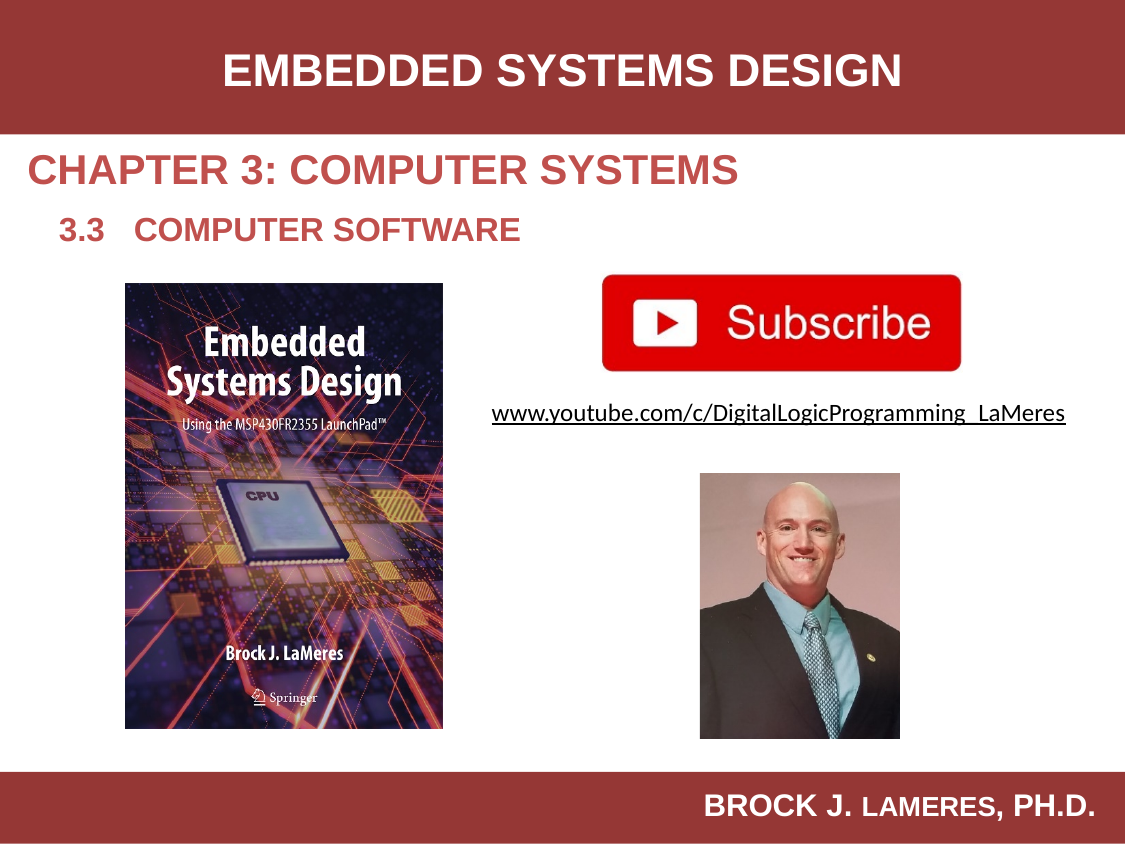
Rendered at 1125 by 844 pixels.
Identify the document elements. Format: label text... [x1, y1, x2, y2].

text_box Chapter 3: Computer Systems [12, 136, 1100, 200]
text_box [0, 770, 1125, 844]
picture [124, 283, 444, 729]
text_box 3.3 Computer Software [43, 200, 1069, 256]
text_box www.youtube.com/c/DigitalLogicProgramming_LaMeres [476, 389, 1102, 434]
subtitle Brock J. LaMeres, Ph.D. [687, 777, 1113, 832]
picture [699, 473, 901, 739]
title Embedded Systems Design [0, 1, 1125, 135]
picture [599, 270, 963, 374]
